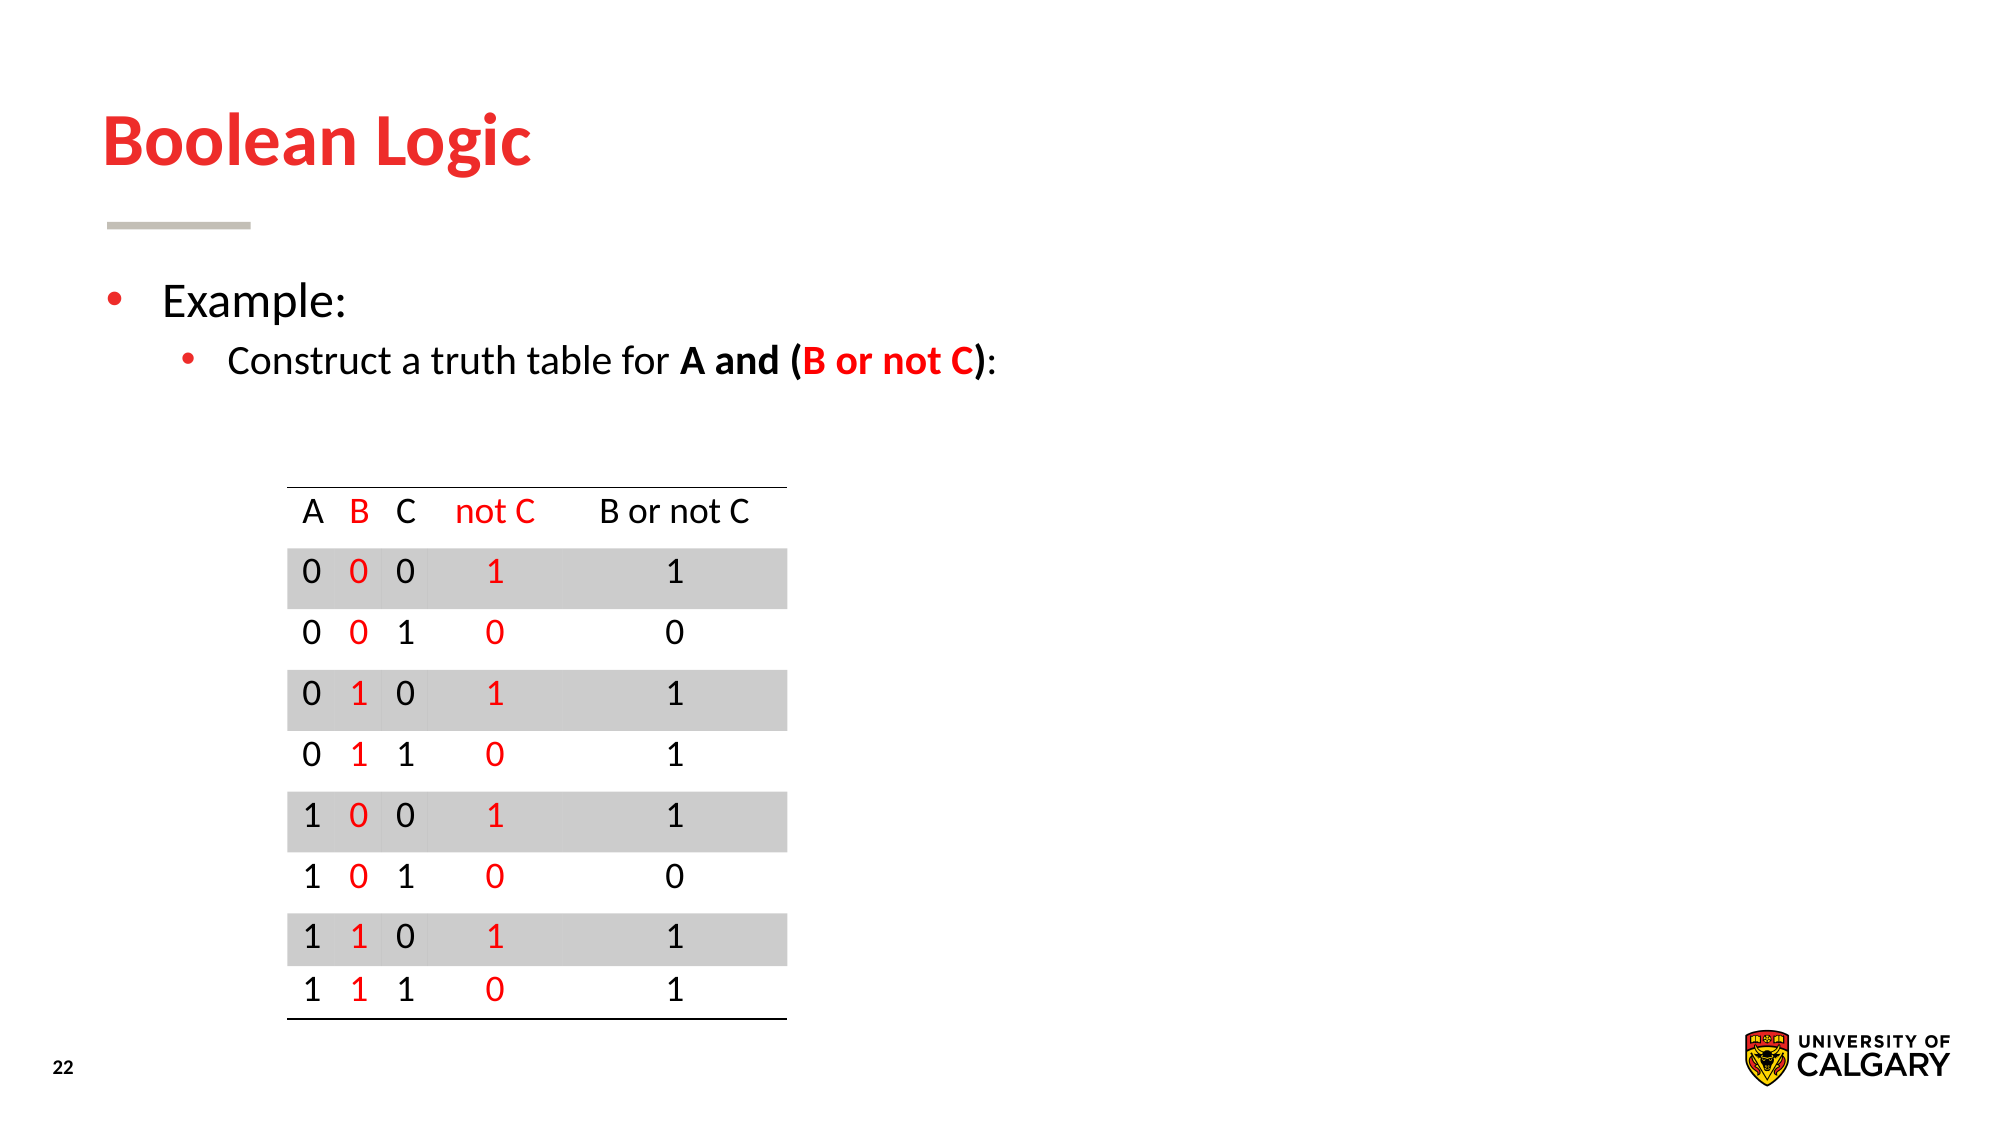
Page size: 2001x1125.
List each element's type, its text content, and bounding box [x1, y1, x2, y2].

table_cell 1 [334, 670, 381, 731]
table_cell 0 [381, 548, 428, 609]
table_cell 1 [334, 731, 381, 792]
table_cell 0 [287, 548, 334, 609]
picture [1722, 1012, 1973, 1099]
table_cell 1 [428, 913, 562, 966]
table_cell 1 [381, 609, 428, 670]
table_cell 1 [428, 670, 562, 731]
table_cell 1 [428, 548, 562, 609]
table_header B [334, 488, 381, 548]
table_cell 0 [562, 852, 787, 913]
table_cell 1 [287, 852, 334, 913]
table_header not C [428, 488, 562, 548]
table_cell 1 [287, 913, 334, 966]
list Example: Construct a truth table for A and (B or not C): [91, 266, 1774, 981]
table_cell 0 [428, 852, 562, 913]
title Boolean Logic [87, 60, 1774, 222]
table_cell 1 [562, 548, 787, 609]
table_cell 1 [562, 913, 787, 966]
table_cell 0 [428, 966, 562, 1018]
table_cell 0 [428, 609, 562, 670]
table_cell 1 [334, 966, 381, 1018]
table_cell 1 [562, 670, 787, 731]
table_cell 1 [562, 792, 787, 852]
table_cell 0 [287, 731, 334, 792]
table_cell 1 [381, 731, 428, 792]
table_cell 1 [562, 966, 787, 1018]
table_cell 0 [381, 792, 428, 852]
table_cell 0 [334, 792, 381, 852]
table_cell 1 [287, 792, 334, 852]
table_cell 0 [334, 852, 381, 913]
table_cell 0 [381, 670, 428, 731]
table_cell 0 [334, 548, 381, 609]
table_header A [287, 488, 334, 548]
table_cell 1 [428, 792, 562, 852]
table_header B or not C [562, 488, 787, 548]
table_cell 0 [562, 609, 787, 670]
table_cell 0 [428, 731, 562, 792]
table_cell 1 [381, 852, 428, 913]
table_cell 0 [287, 670, 334, 731]
table_cell 1 [381, 966, 428, 1018]
table_header C [381, 488, 428, 548]
table_cell 1 [562, 731, 787, 792]
table_cell 1 [287, 966, 334, 1018]
table_cell 1 [334, 913, 381, 966]
table_cell 0 [287, 609, 334, 670]
table_cell 0 [334, 609, 381, 670]
table_cell 0 [381, 913, 428, 966]
